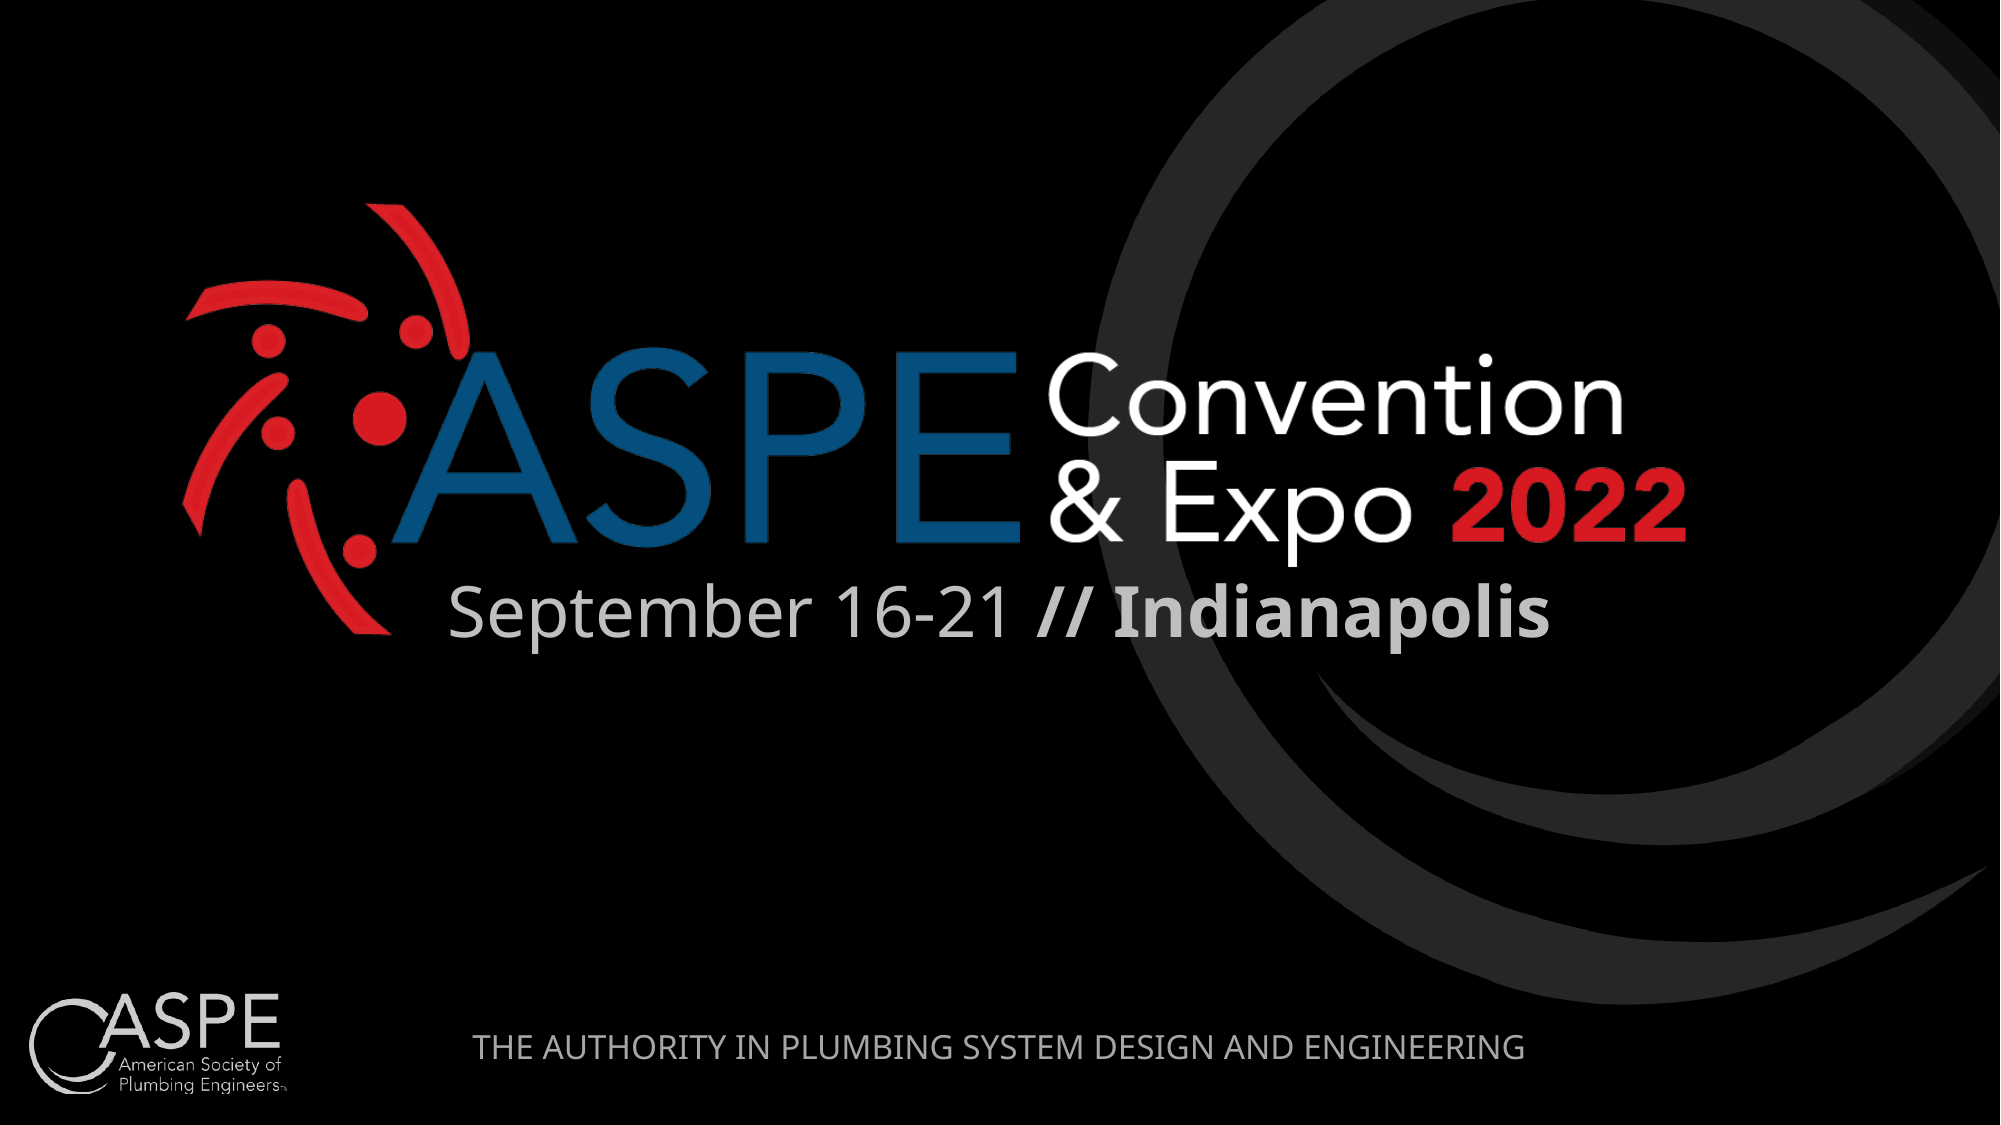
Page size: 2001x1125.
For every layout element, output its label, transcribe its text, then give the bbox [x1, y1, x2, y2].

text_box September 16-21 // Indianapolis [0, 559, 2000, 745]
picture [156, 194, 1741, 662]
